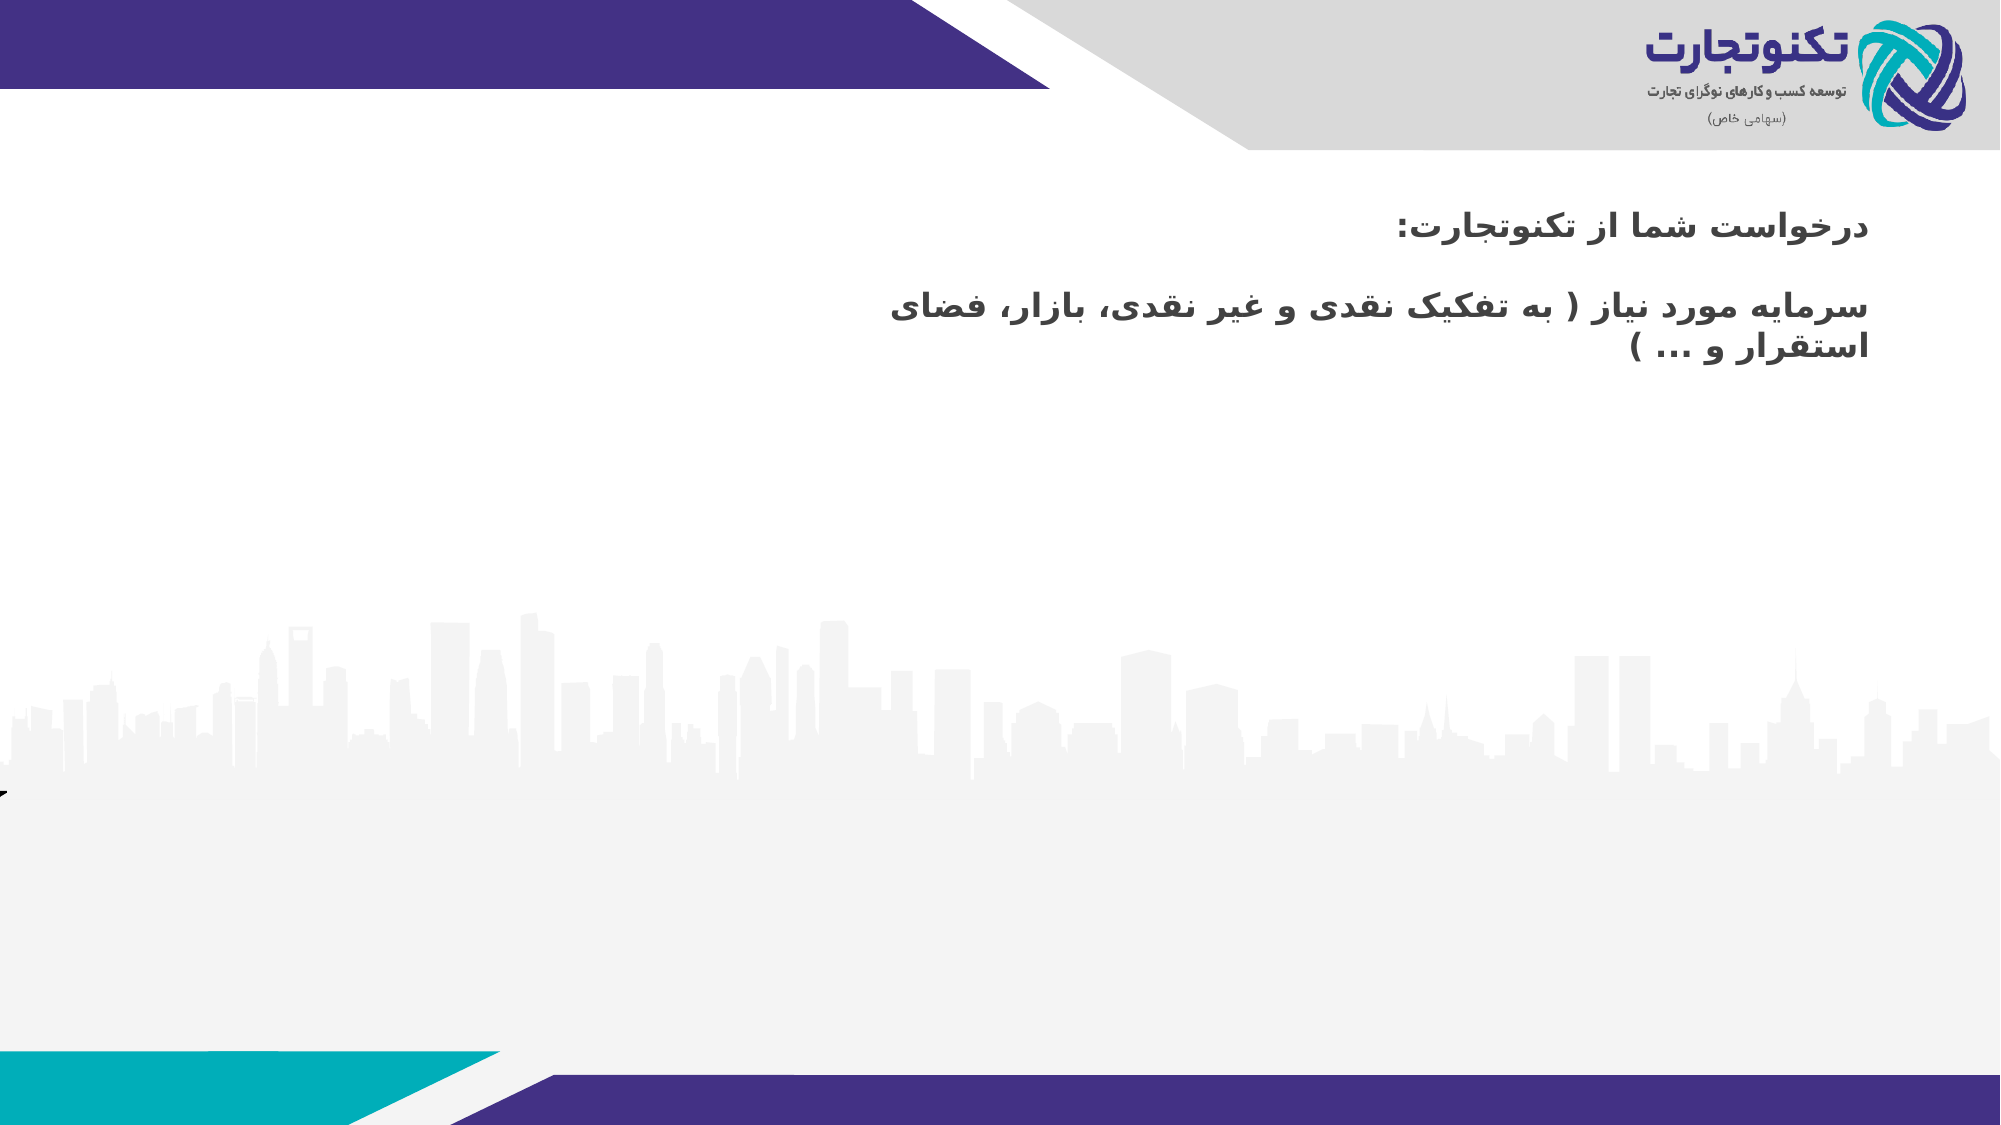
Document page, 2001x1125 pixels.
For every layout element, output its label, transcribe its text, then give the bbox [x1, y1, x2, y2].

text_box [0, 0, 1006, 89]
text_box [1006, 0, 2000, 151]
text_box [0, 1051, 2000, 1125]
picture [1646, 20, 1966, 131]
text_box درخواست شما از تکنوتجارت: سرمایه مورد نیاز ( به تفکیک نقدی و غیر نقدی، بازار، فضای استقرار و ... ) [741, 197, 1886, 372]
